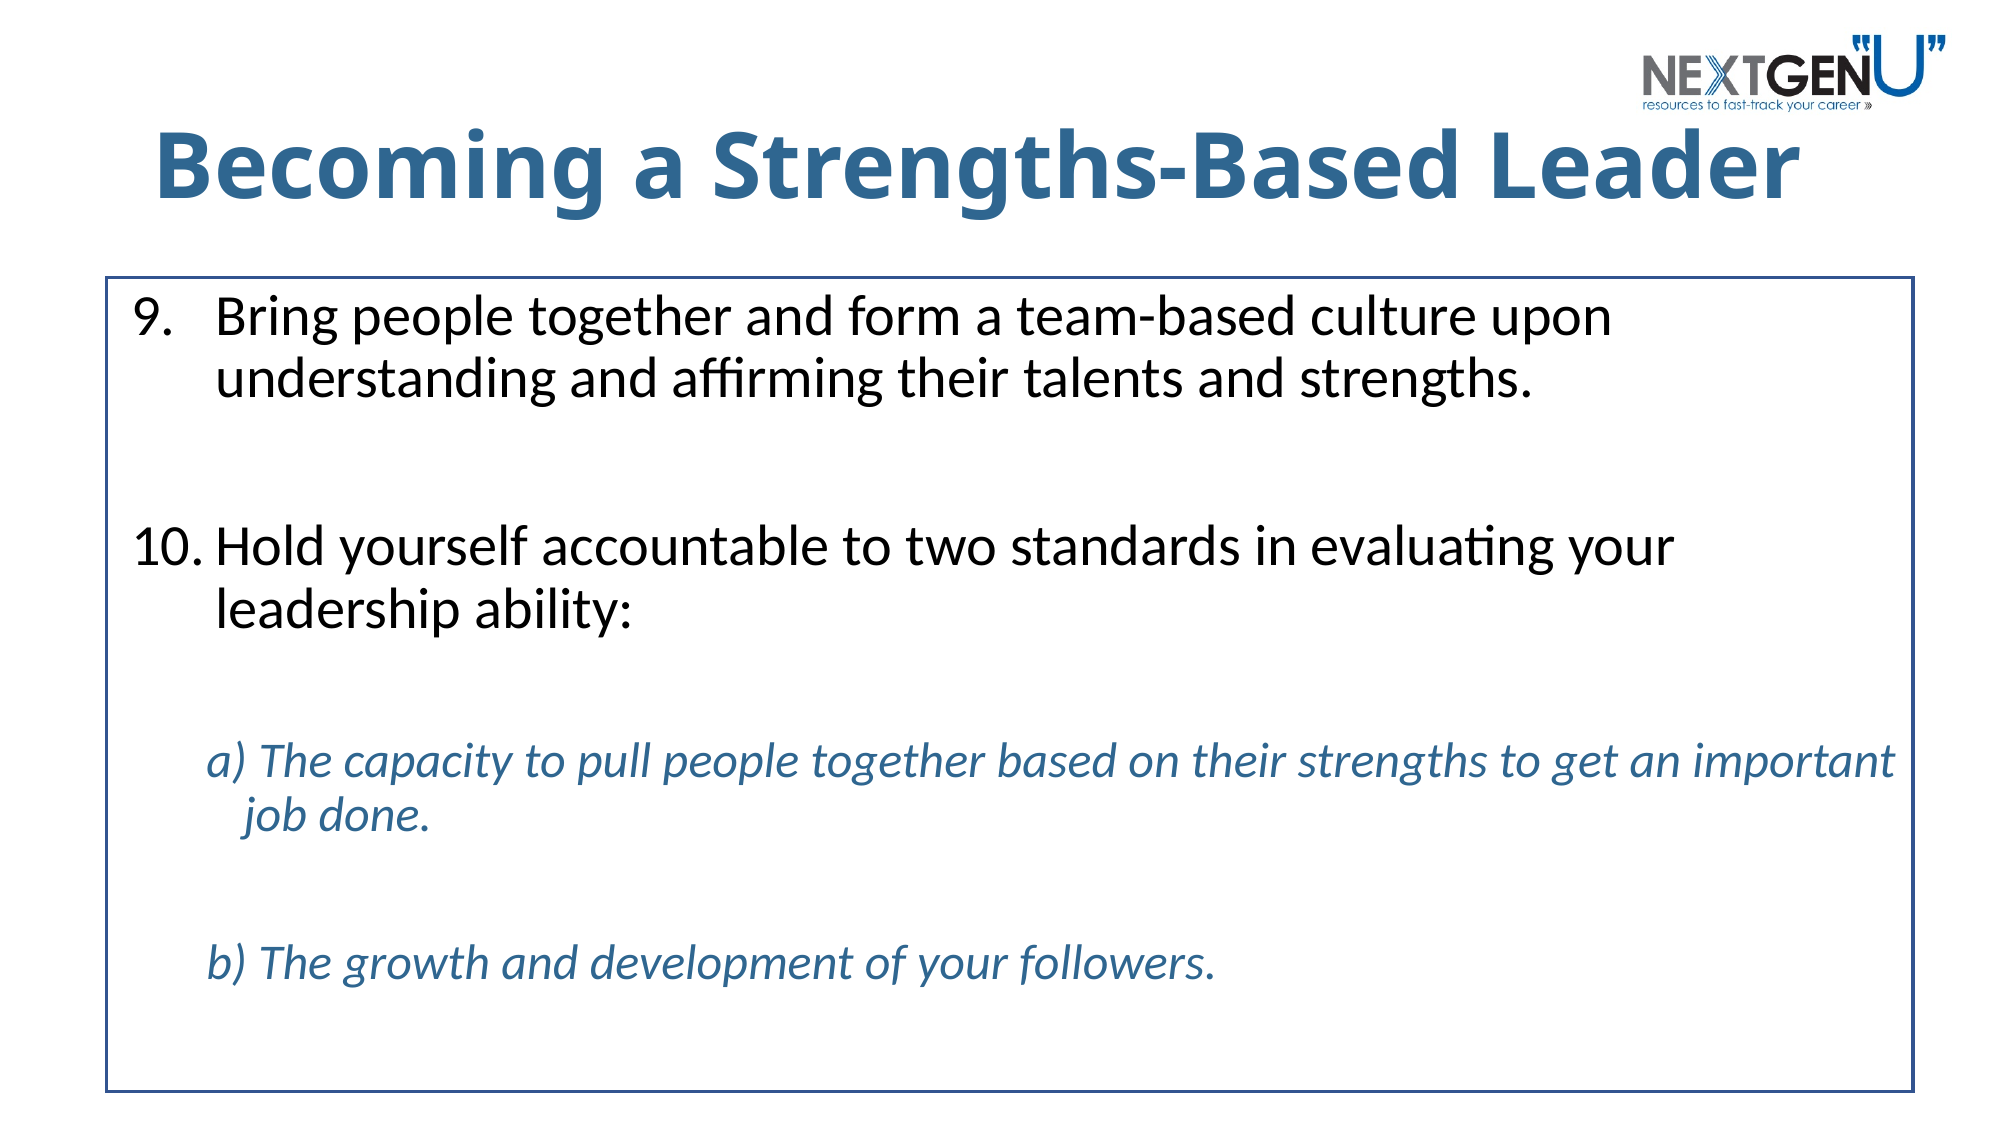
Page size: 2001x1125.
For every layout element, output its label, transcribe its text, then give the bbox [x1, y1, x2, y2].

list Bring people together and form a team-based culture upon understanding and affirming their talents and strengths. Hold yourself accountable to two standards in evaluating your leadership ability: The capacity to pull people together based on their strengths to get an important job done. b) The growth and development of your followers. [116, 277, 1944, 1125]
title Becoming a Strengths-Based Leader [137, 59, 1863, 276]
picture [1636, 27, 1952, 119]
text_box [105, 276, 1914, 1092]
